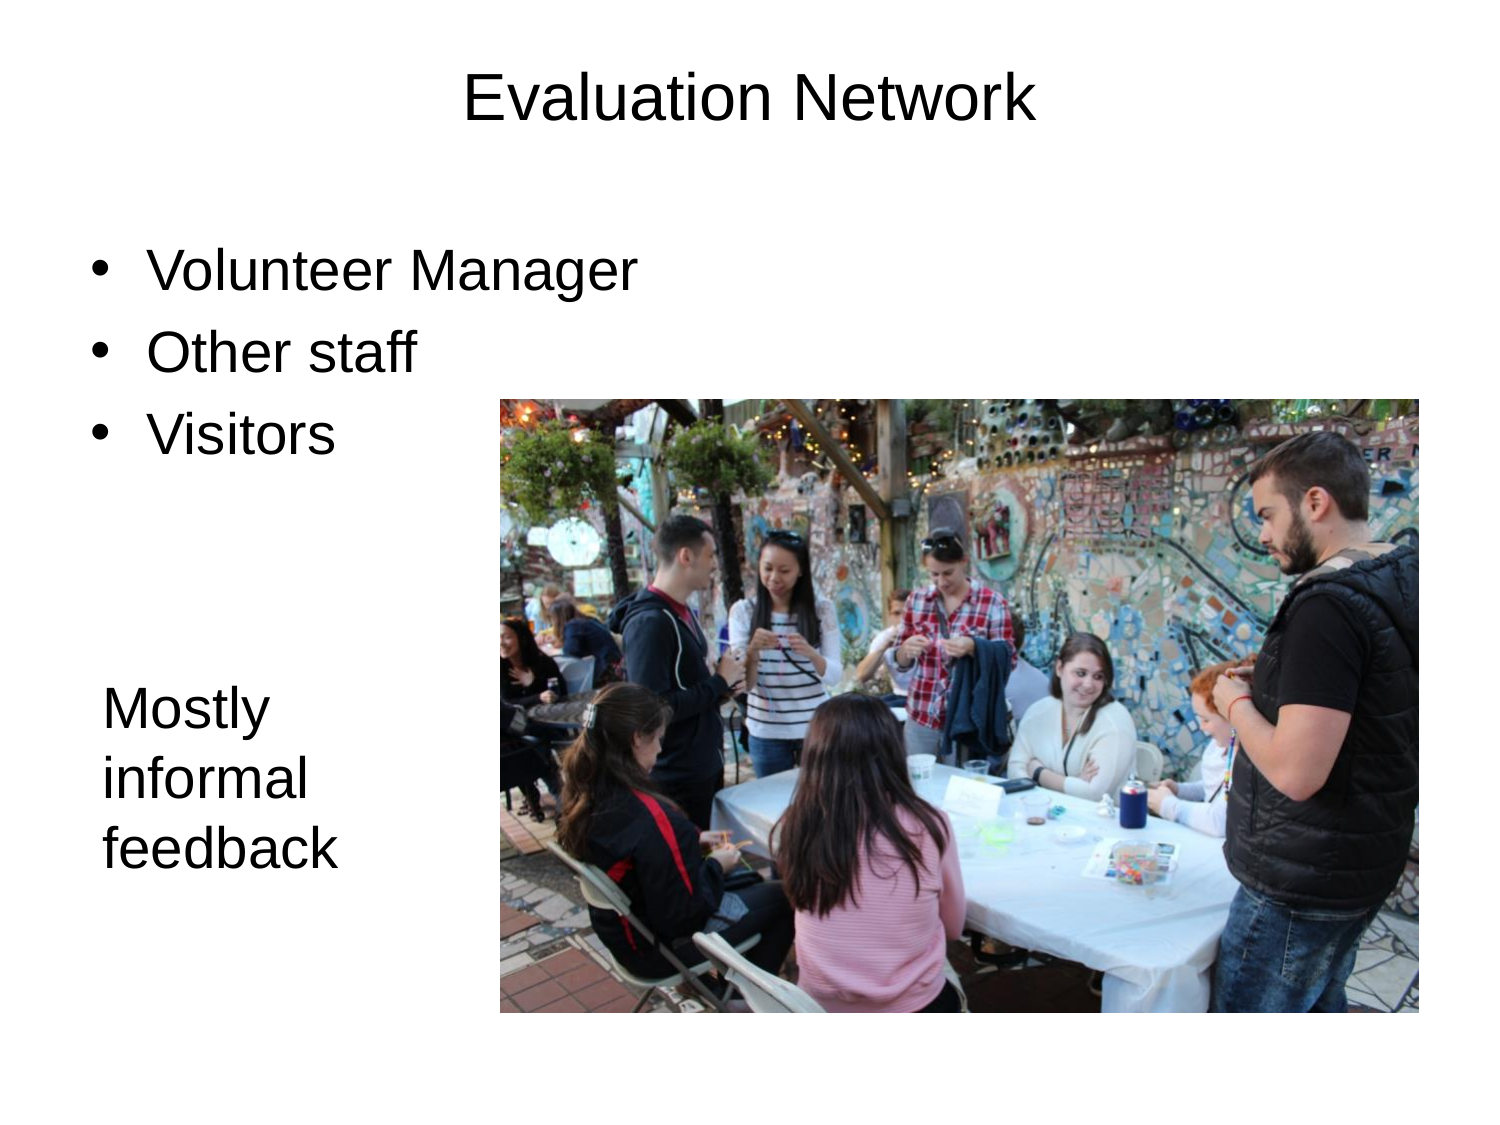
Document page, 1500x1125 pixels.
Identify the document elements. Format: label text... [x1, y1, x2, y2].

title Evaluation Network [75, 0, 1425, 188]
list Volunteer Manager Other staff Visitors [75, 224, 750, 550]
picture [499, 399, 1419, 1013]
text_box Mostly informal feedback [87, 662, 438, 888]
